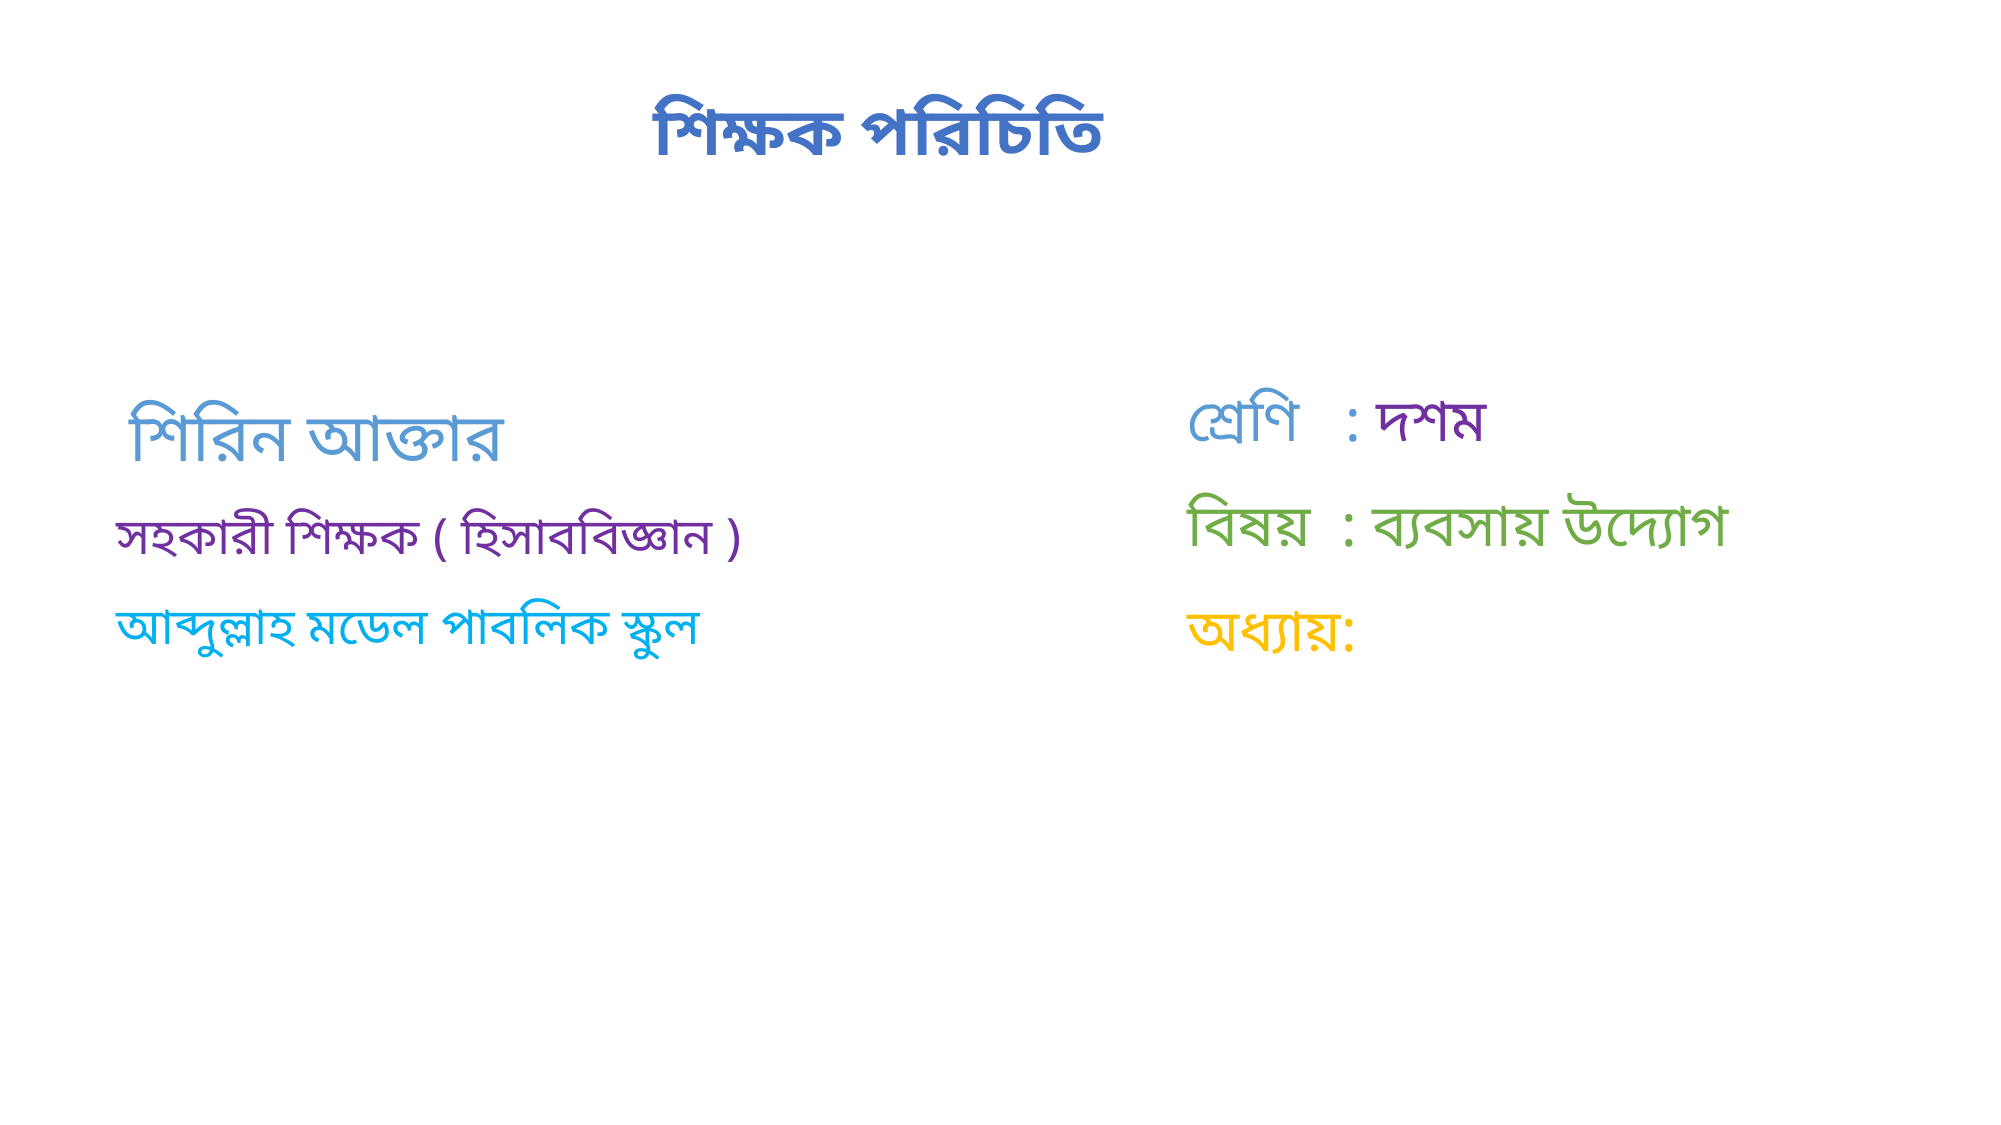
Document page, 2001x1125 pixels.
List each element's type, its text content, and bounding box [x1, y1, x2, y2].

text_box শিরিন আক্তার সহকারী শিক্ষক ( হিসাববিজ্ঞান ) আব্দুল্লাহ মডেল পাবলিক স্কুল [102, 347, 1103, 662]
text_box শিক্ষক পরিচিতি [591, 74, 1183, 181]
text_box শ্রেণি : দশম বিষয় : ব্যবসায় উদ্যোগ অধ্যায়: [1172, 340, 1895, 671]
